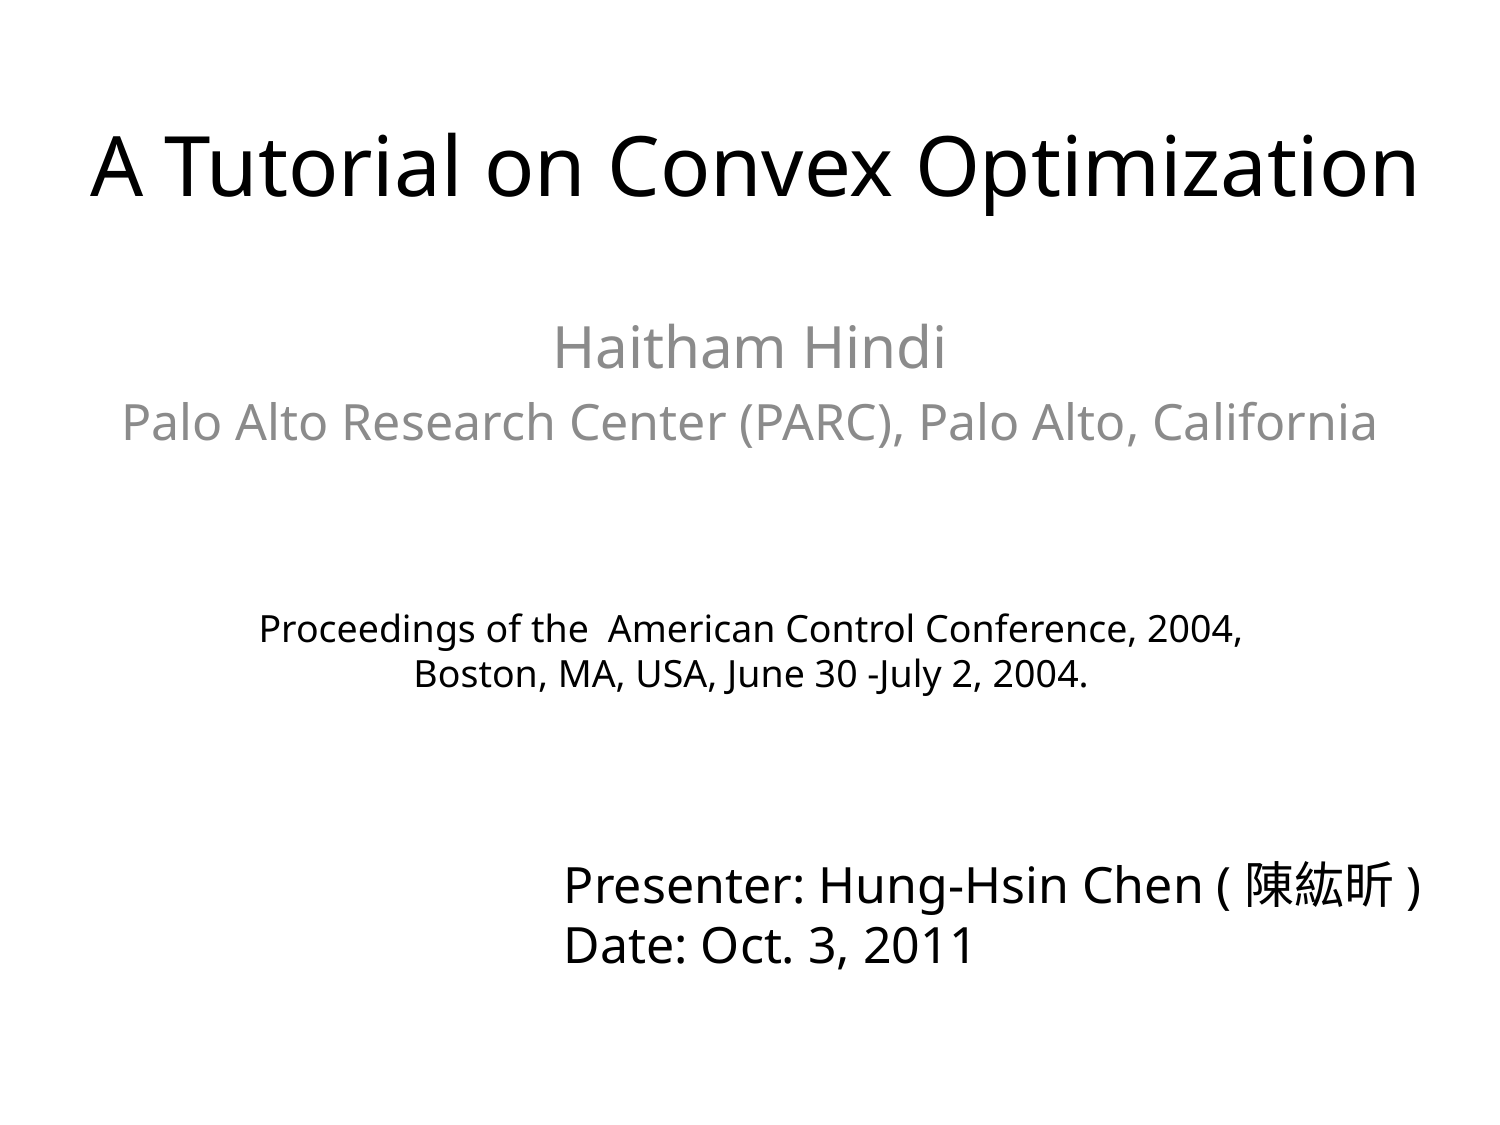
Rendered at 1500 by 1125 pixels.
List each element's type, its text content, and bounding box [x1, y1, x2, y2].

title A Tutorial on Convex Optimization [29, 42, 1483, 284]
subtitle Haitham Hindi Palo Alto Research Center (PARC), Palo Alto, California [29, 302, 1471, 591]
text_box Proceedings of the American Control Conference, 2004, Boston, MA, USA, June 30 -July 2, 2004. [243, 597, 1259, 703]
text_box Presenter: Hung-Hsin Chen (陳紘昕) Date: Oct. 3, 2011 [549, 845, 1483, 981]
